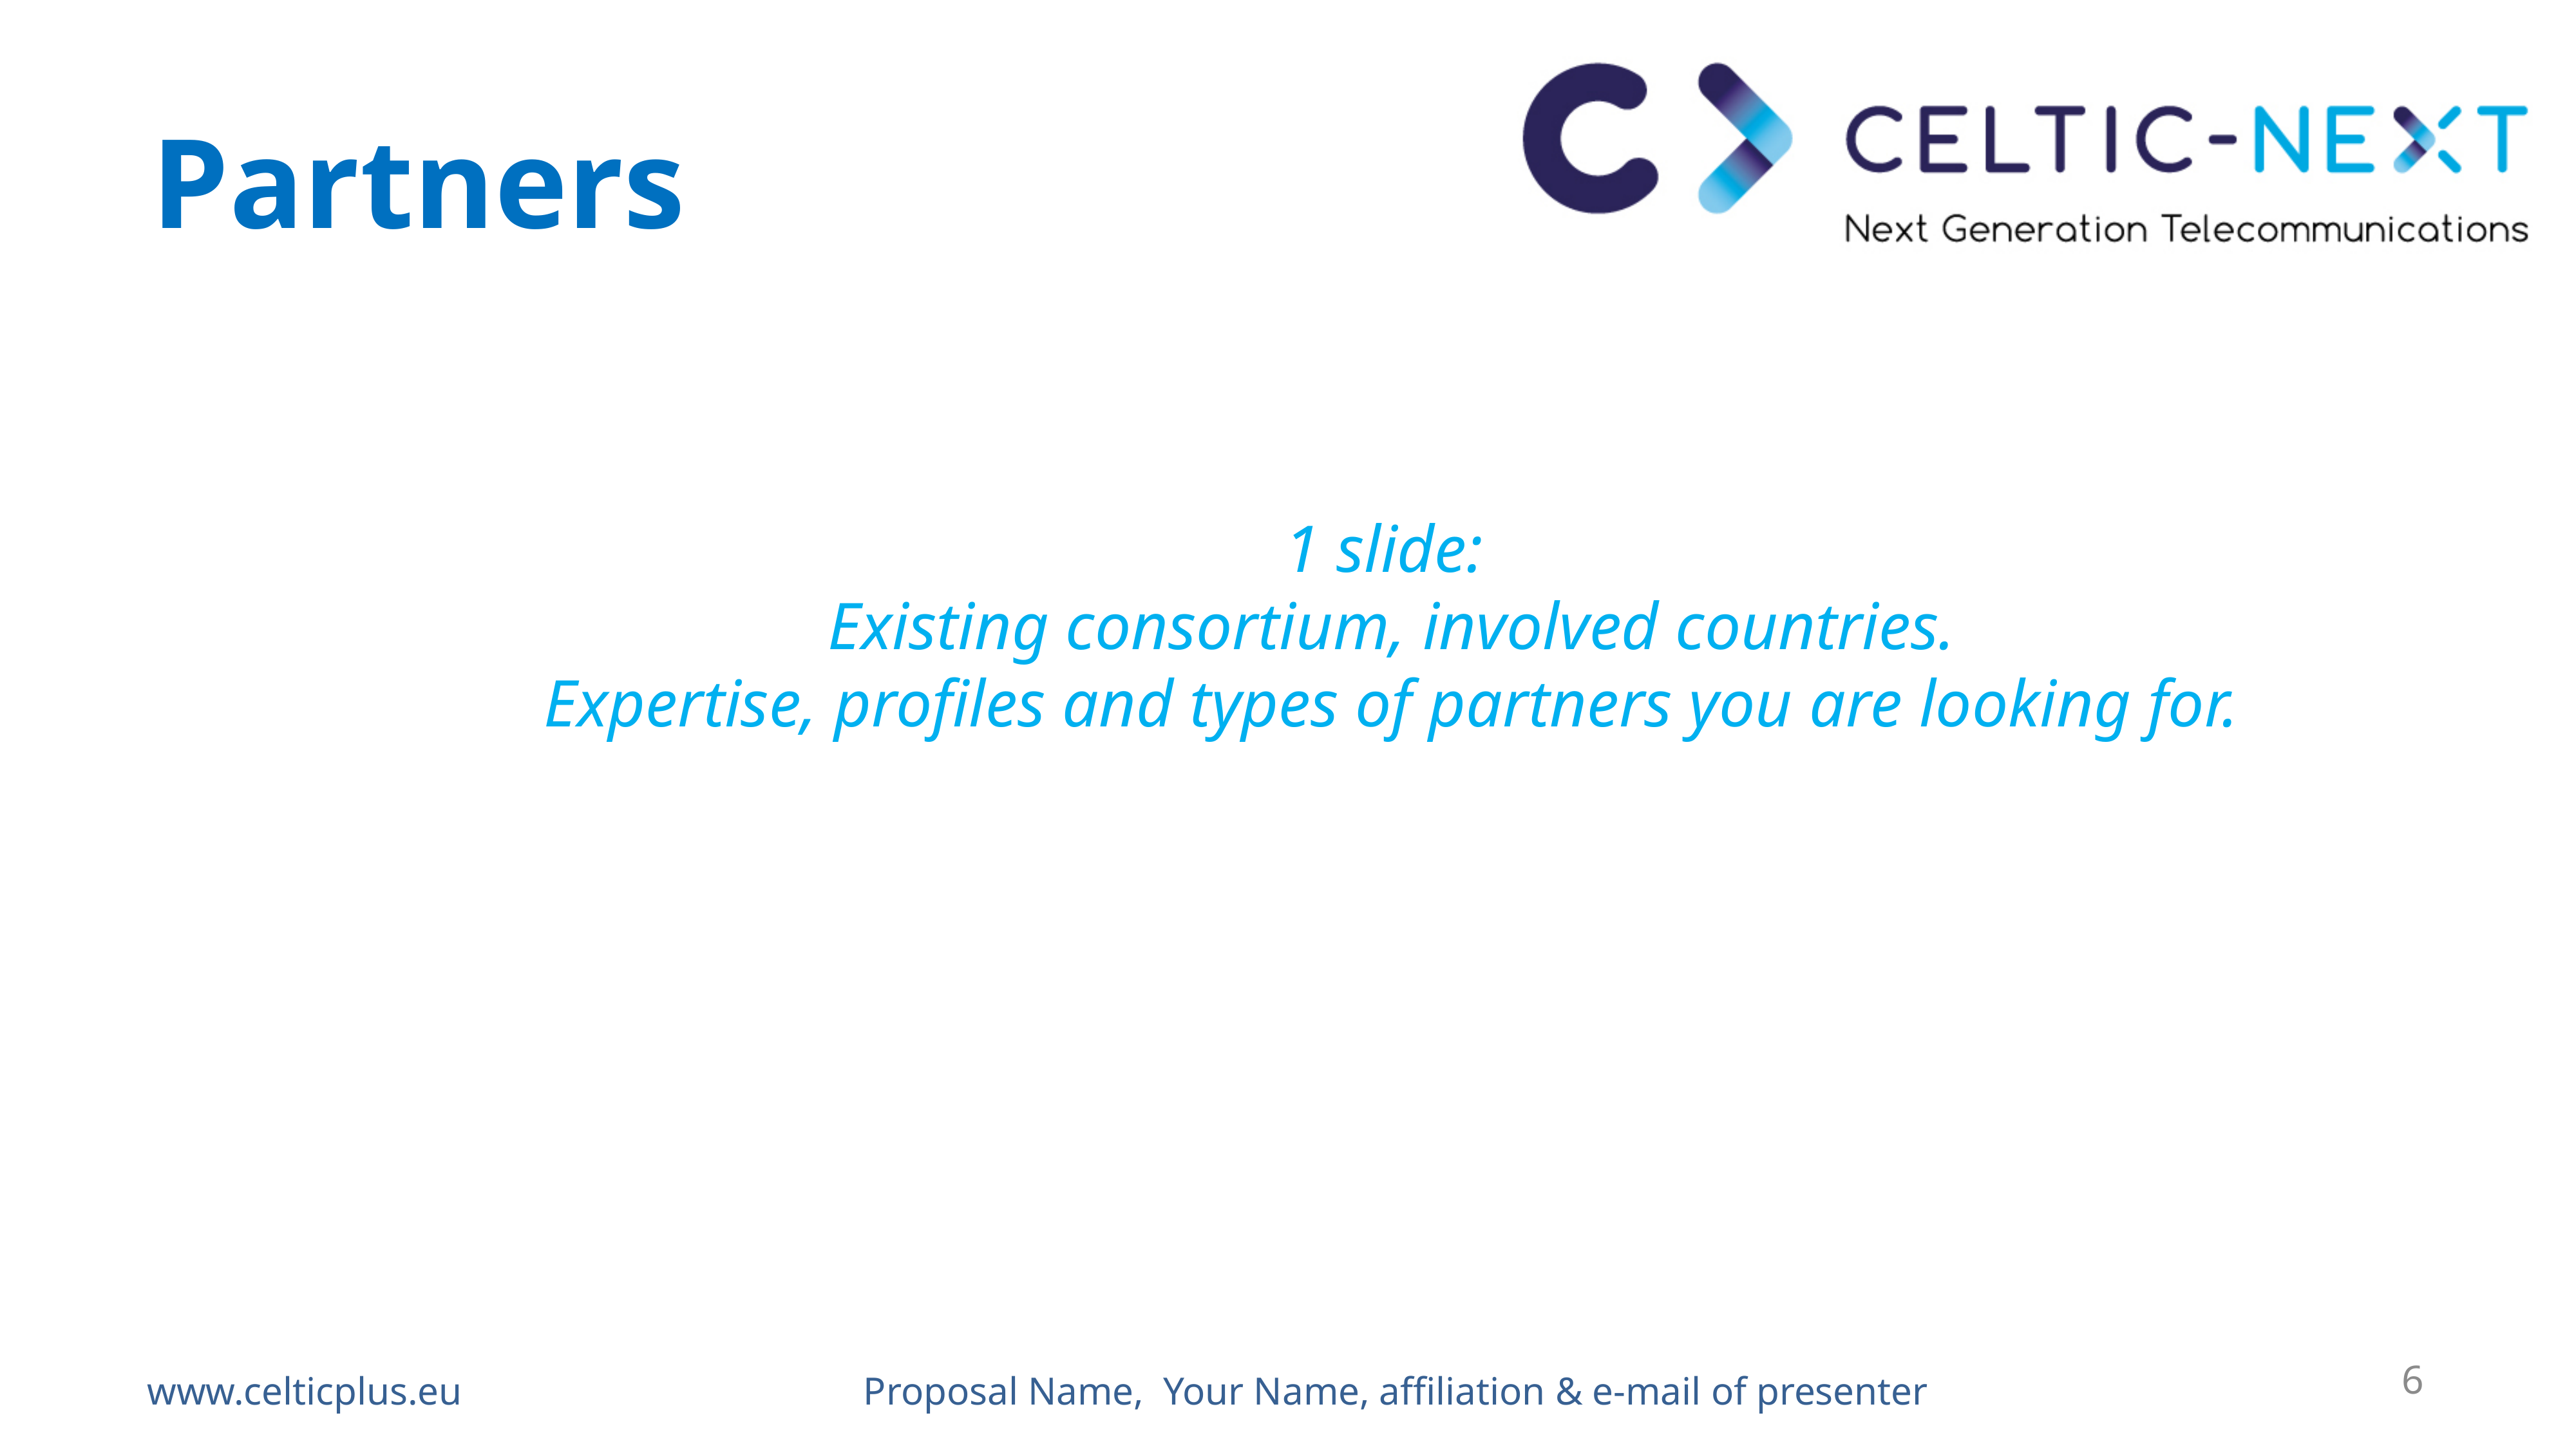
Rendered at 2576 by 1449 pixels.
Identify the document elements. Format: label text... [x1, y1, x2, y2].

picture [1448, 1, 2576, 316]
title Partners [129, 58, 1446, 300]
text_box 1 slide: Existing consortium, involved countries. Expertise, profiles and types of partners you are looking for. [378, 496, 2407, 828]
text_box www.celticplus.eu Proposal Name, Your Name, affiliation & e-mail of presenter [124, 1356, 2293, 1425]
slide_number 6 [1846, 1343, 2447, 1421]
